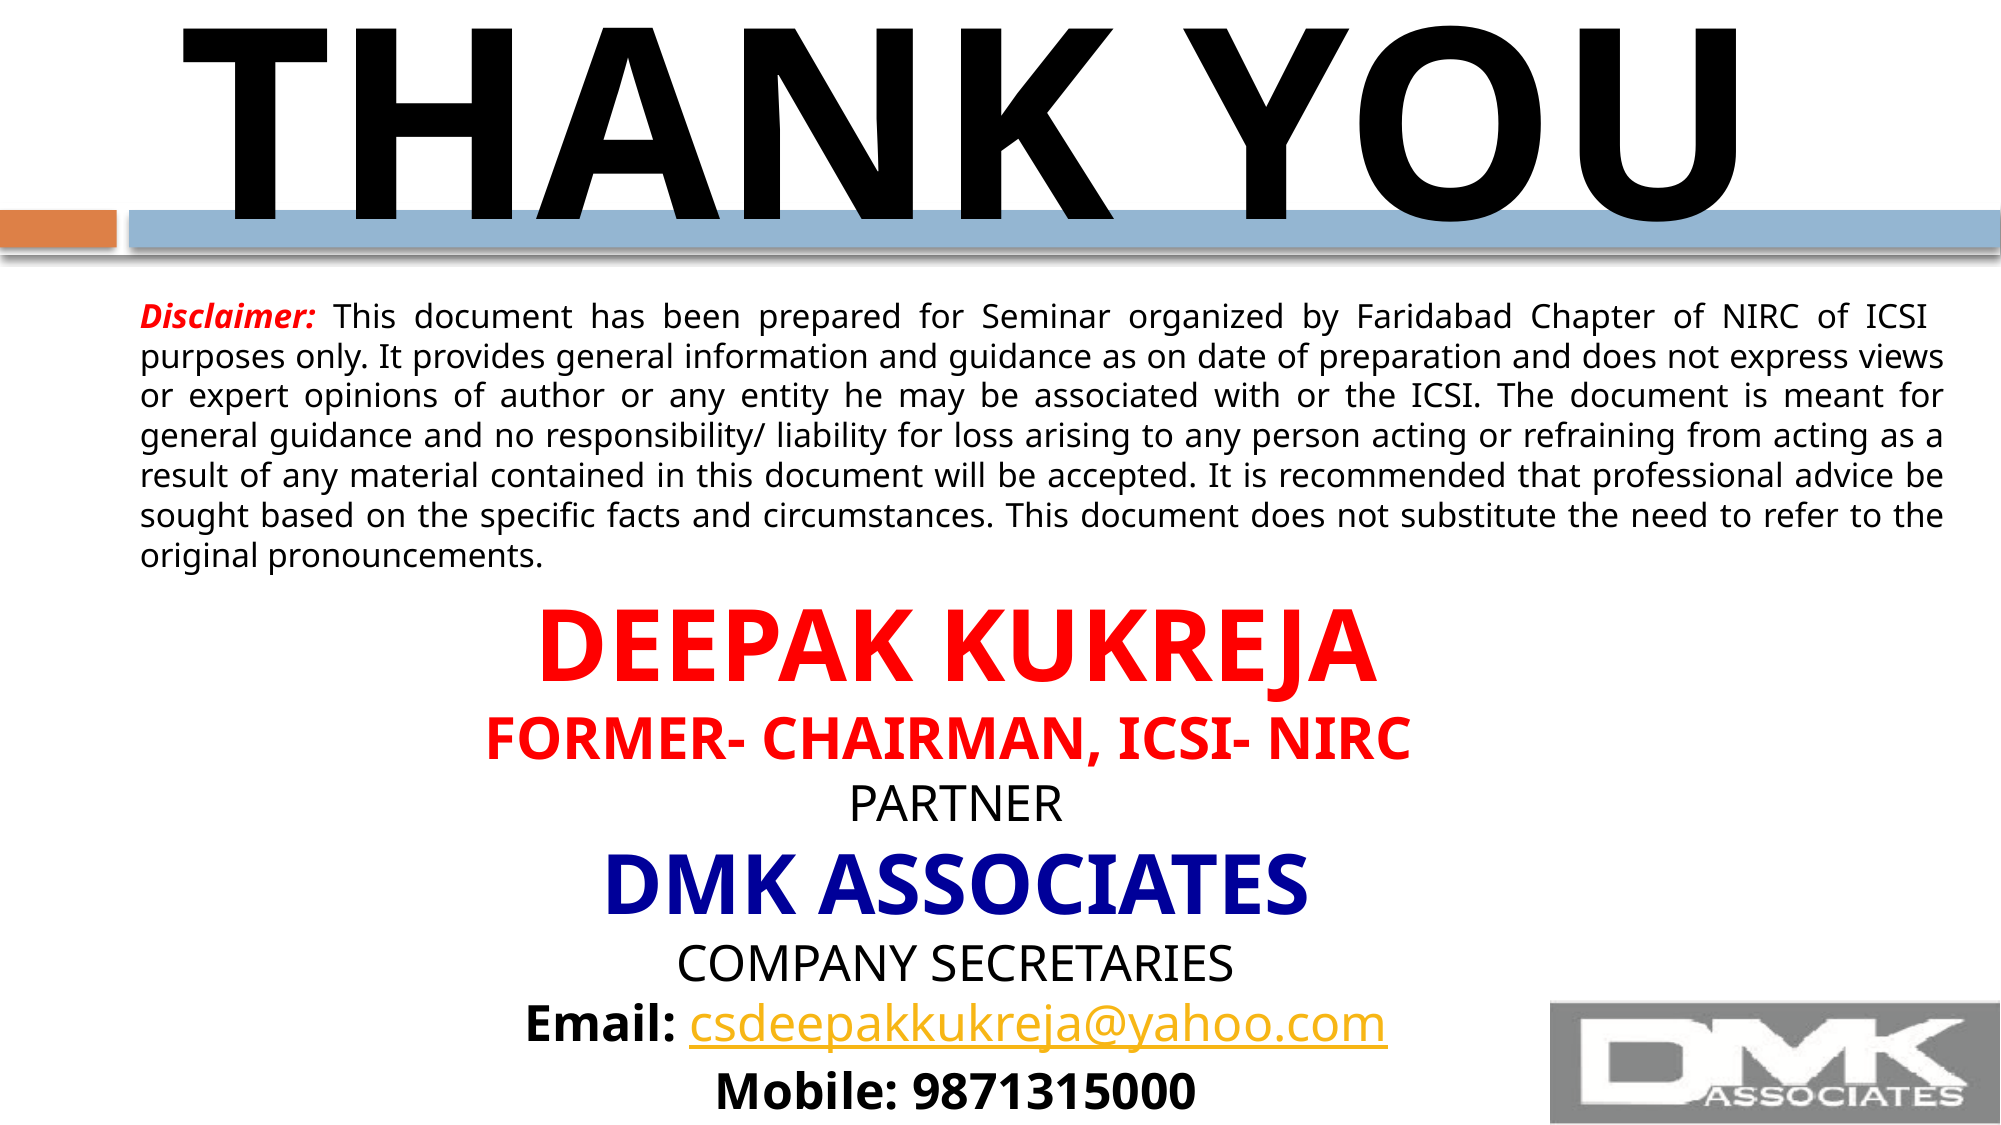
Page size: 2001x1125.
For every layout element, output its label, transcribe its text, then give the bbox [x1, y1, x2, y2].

text_box DEEPAK KUKREJA FORMER- CHAIRMAN, ICSI- NIRC PARTNER DMK ASSOCIATES COMPANY SECRETARIES Email: csdeepakkukreja@yahoo.com Mobile: 9871315000 [387, 529, 1525, 1125]
picture [1549, 999, 2000, 1125]
text_box Disclaimer: This document has been prepared for Seminar organized by Faridabad Chapter of NIRC of ICSI purposes only. It provides general information and guidance as on date of preparation and does not express views or expert opinions of author or any entity he may be associated with or the ICSI. The document is meant for general guidance and no responsibility/ liability for loss arising to any person acting or refraining from acting as a result of any material contained in this document will be accepted. It is recommended that professional advice be sought based on the specific facts and circumstances. This document does not substitute the need to refer to the original pronouncements. [125, 287, 1963, 582]
title THANK YOU [75, 24, 1863, 200]
